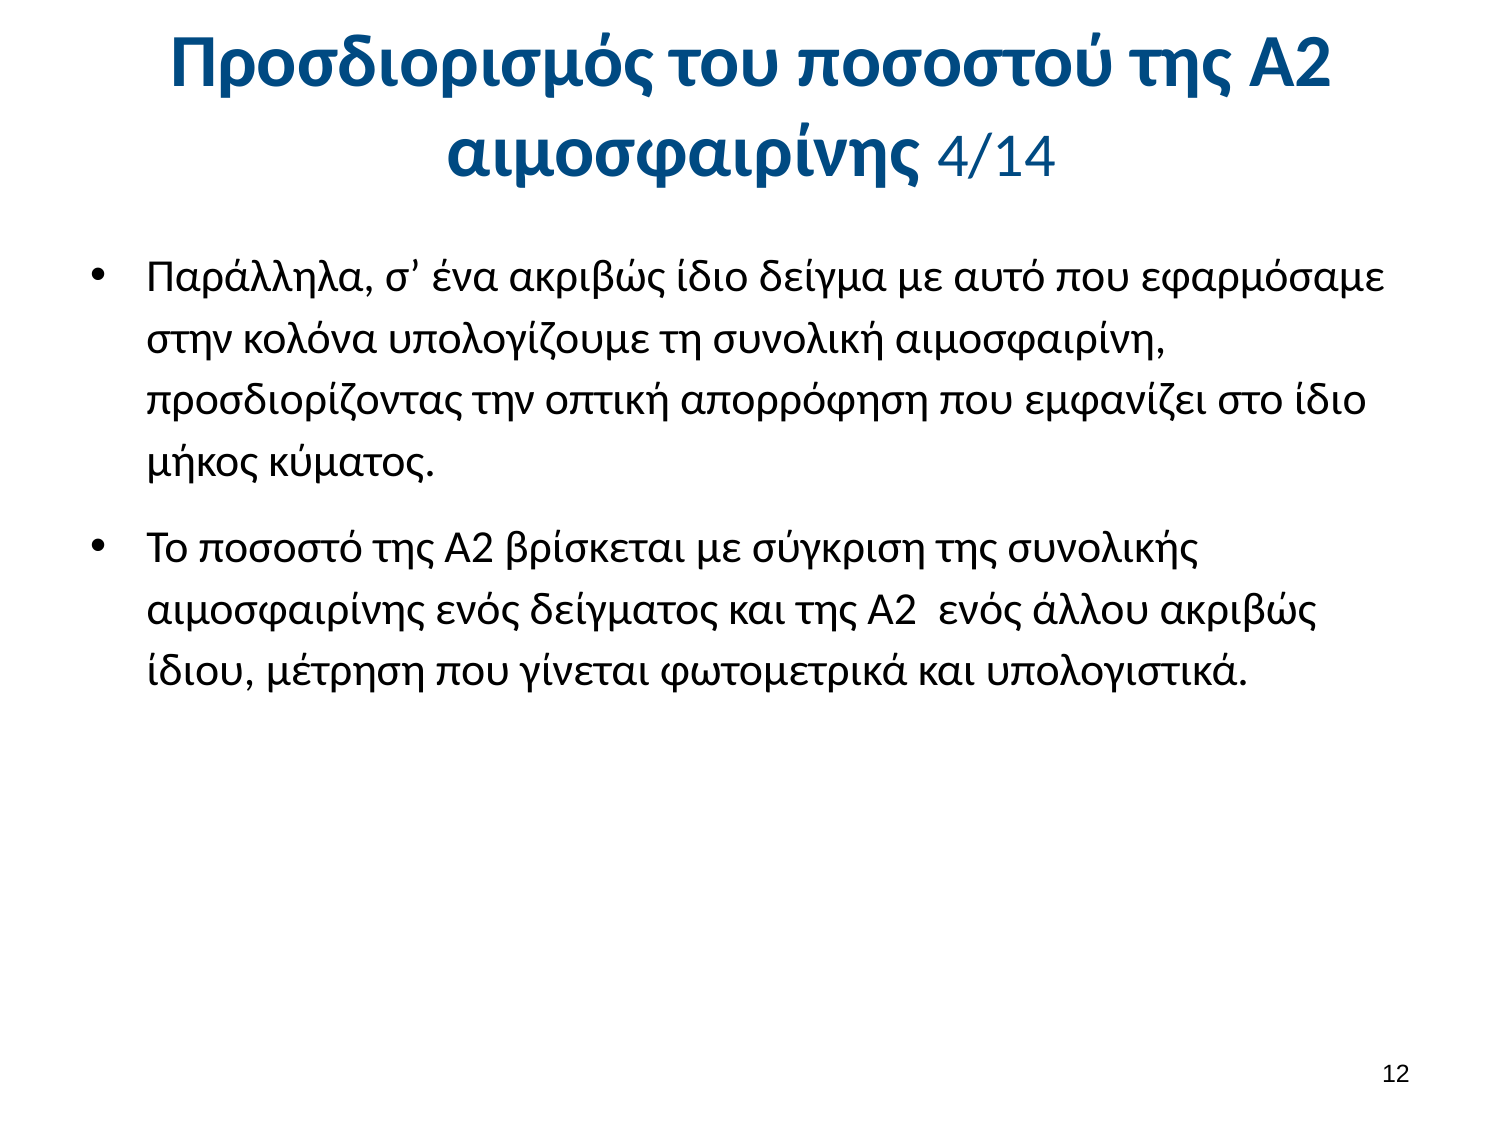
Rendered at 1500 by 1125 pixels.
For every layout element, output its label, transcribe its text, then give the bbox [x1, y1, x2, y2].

slide_number 11 [1074, 1042, 1425, 1103]
title Προσδιορισμός του ποσοστού της Α2 αιμοσφαιρίνης 4/14 [76, 19, 1427, 185]
list Παράλληλα, σ’ ένα ακριβώς ίδιο δείγμα με αυτό που εφαρμόσαμε στην κολόνα υπολογίζουμε τη συνολική αιμοσφαιρίνη, προσδιορίζοντας την οπτική απορρόφηση που εμφανίζει στο ίδιο μήκος κύματος. Το ποσοστό της Α2 βρίσκεται με σύγκριση της συνολικής αιμοσφαιρίνης ενός δείγματος και της Α2 ενός άλλου ακριβώς ίδιου, μέτρηση που γίνεται φωτομετρικά και υπολογιστικά. [75, 231, 1447, 1125]
